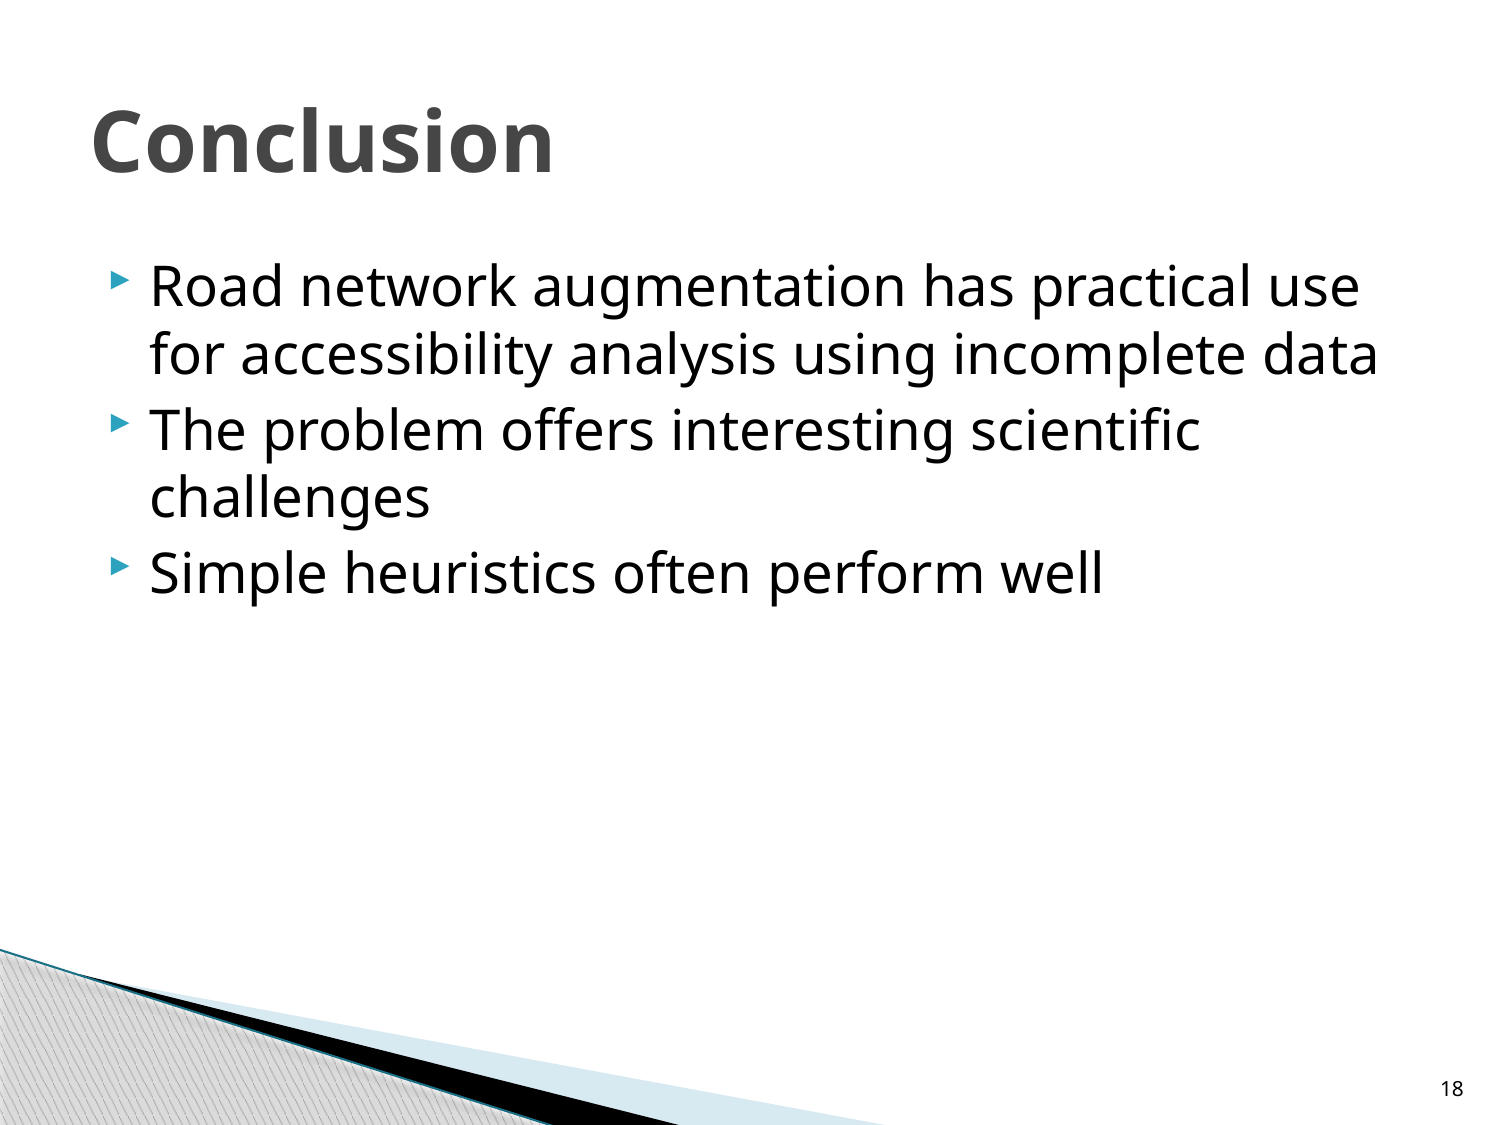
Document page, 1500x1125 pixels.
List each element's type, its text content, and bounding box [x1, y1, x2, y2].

title Conclusion [75, 45, 1425, 233]
slide_number 18 [1418, 1051, 1479, 1112]
list Road network augmentation has practical use for accessibility analysis using incomplete data The problem offers interesting scientific challenges Simple heuristics often perform well [75, 243, 1425, 986]
